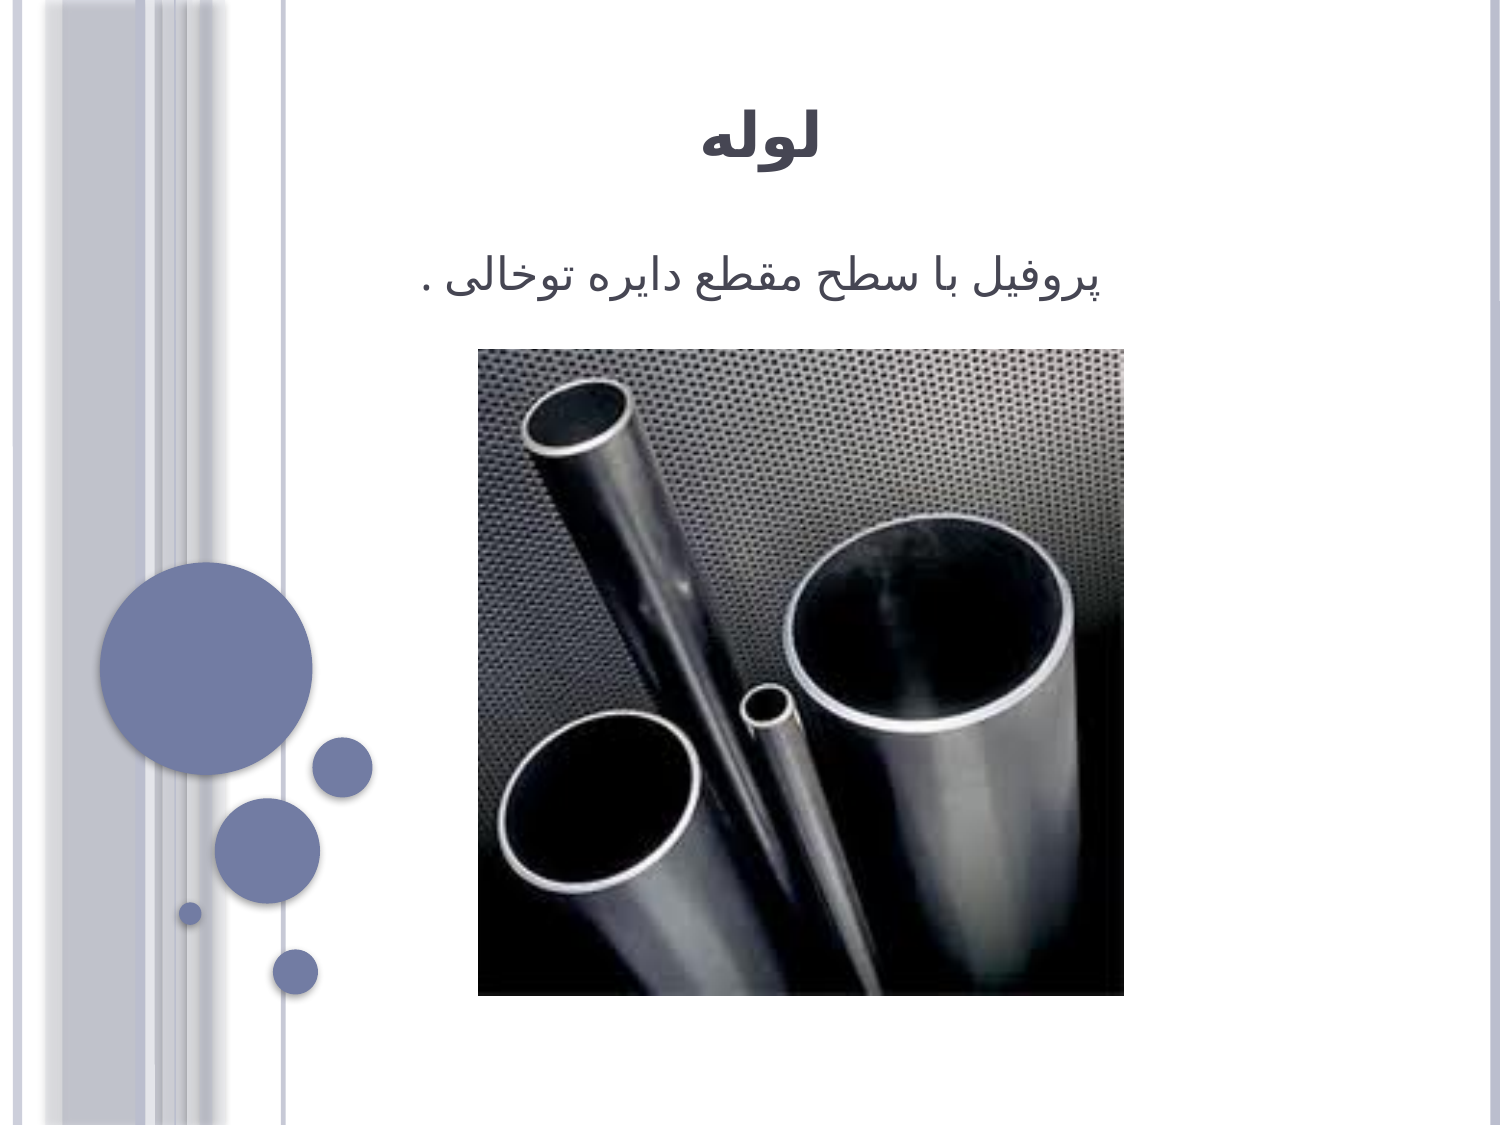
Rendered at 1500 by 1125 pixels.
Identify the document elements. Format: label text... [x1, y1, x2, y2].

title لوله پروفیل با سطح مقطع دایره توخالی . [123, 66, 1399, 308]
picture [477, 349, 1125, 996]
